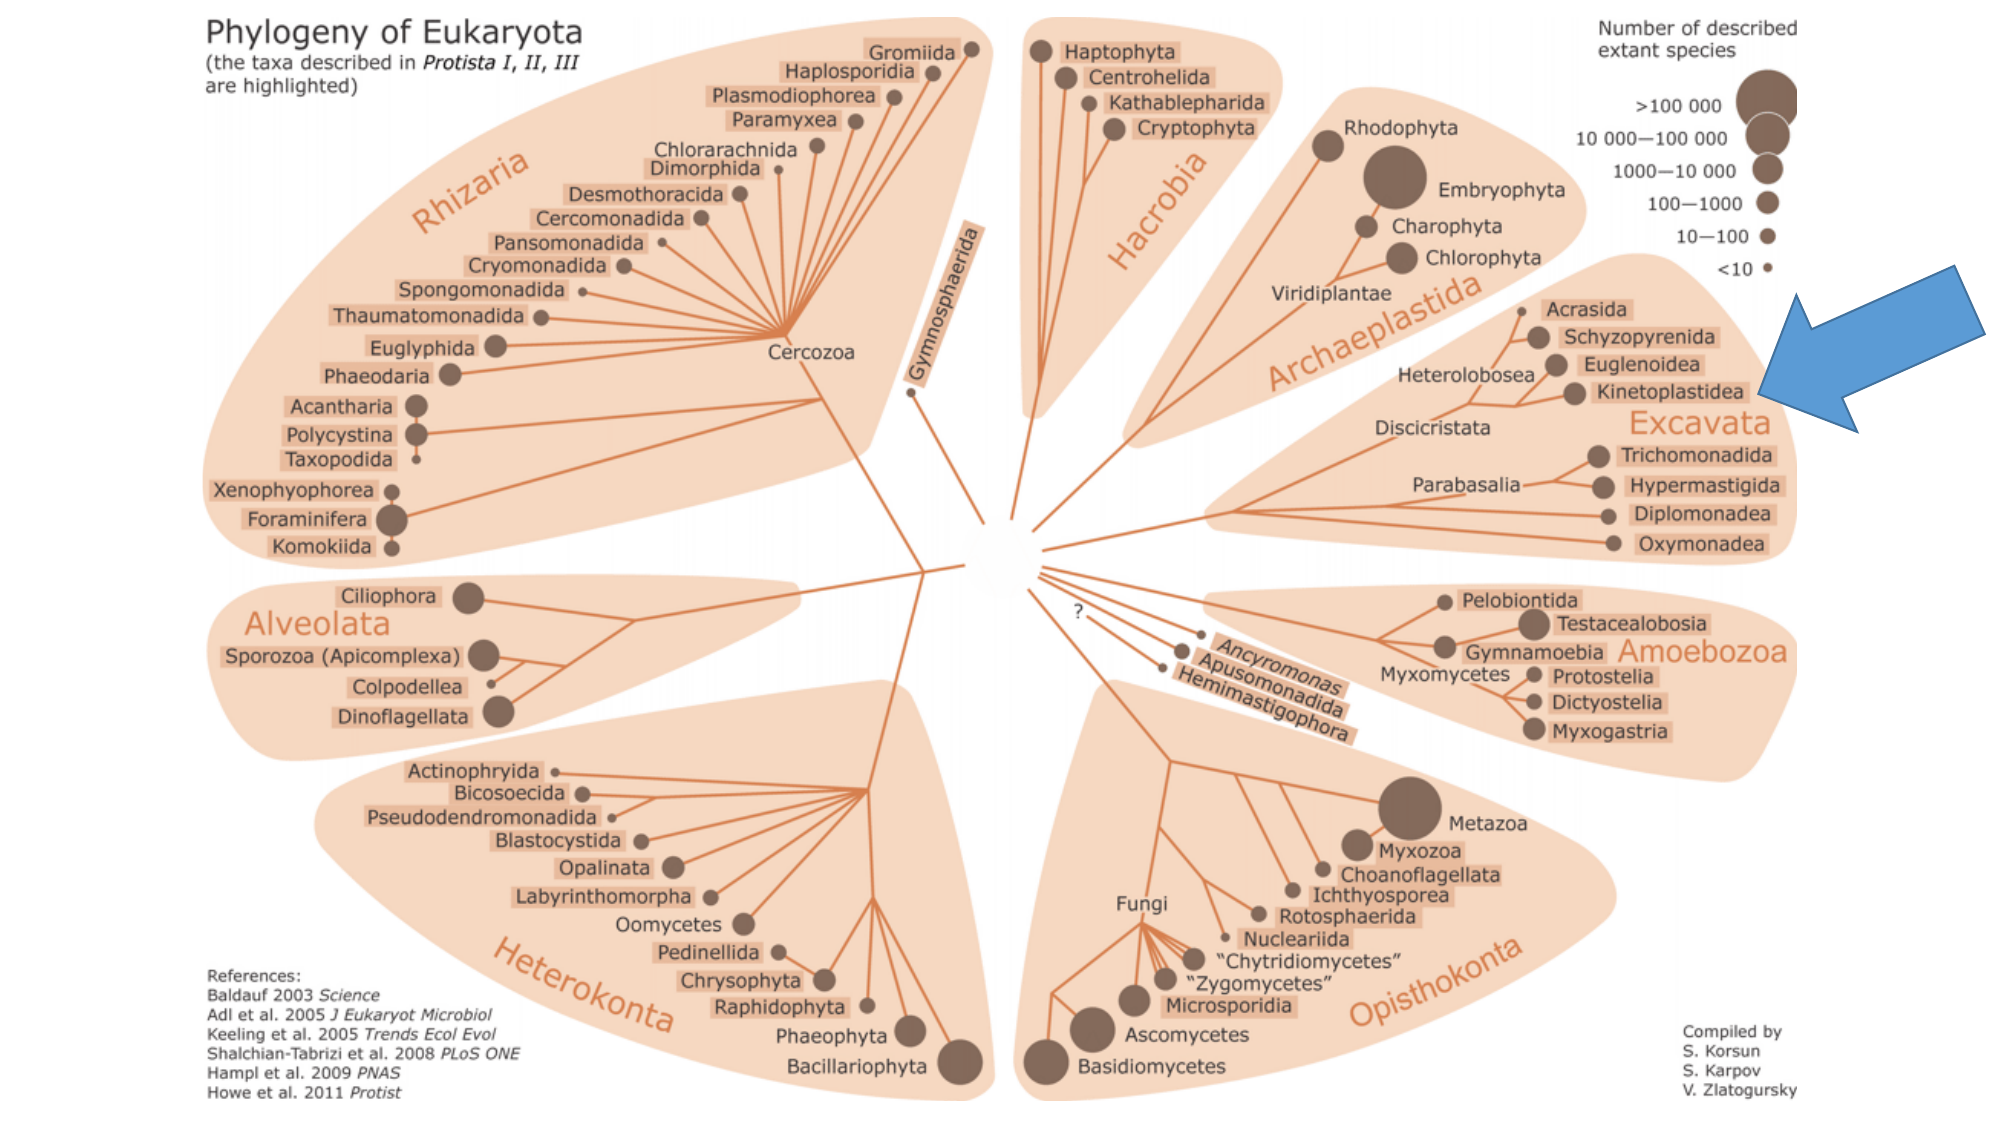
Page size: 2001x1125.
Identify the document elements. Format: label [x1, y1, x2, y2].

text_box [1797, 264, 1987, 434]
picture [202, 17, 1797, 1101]
